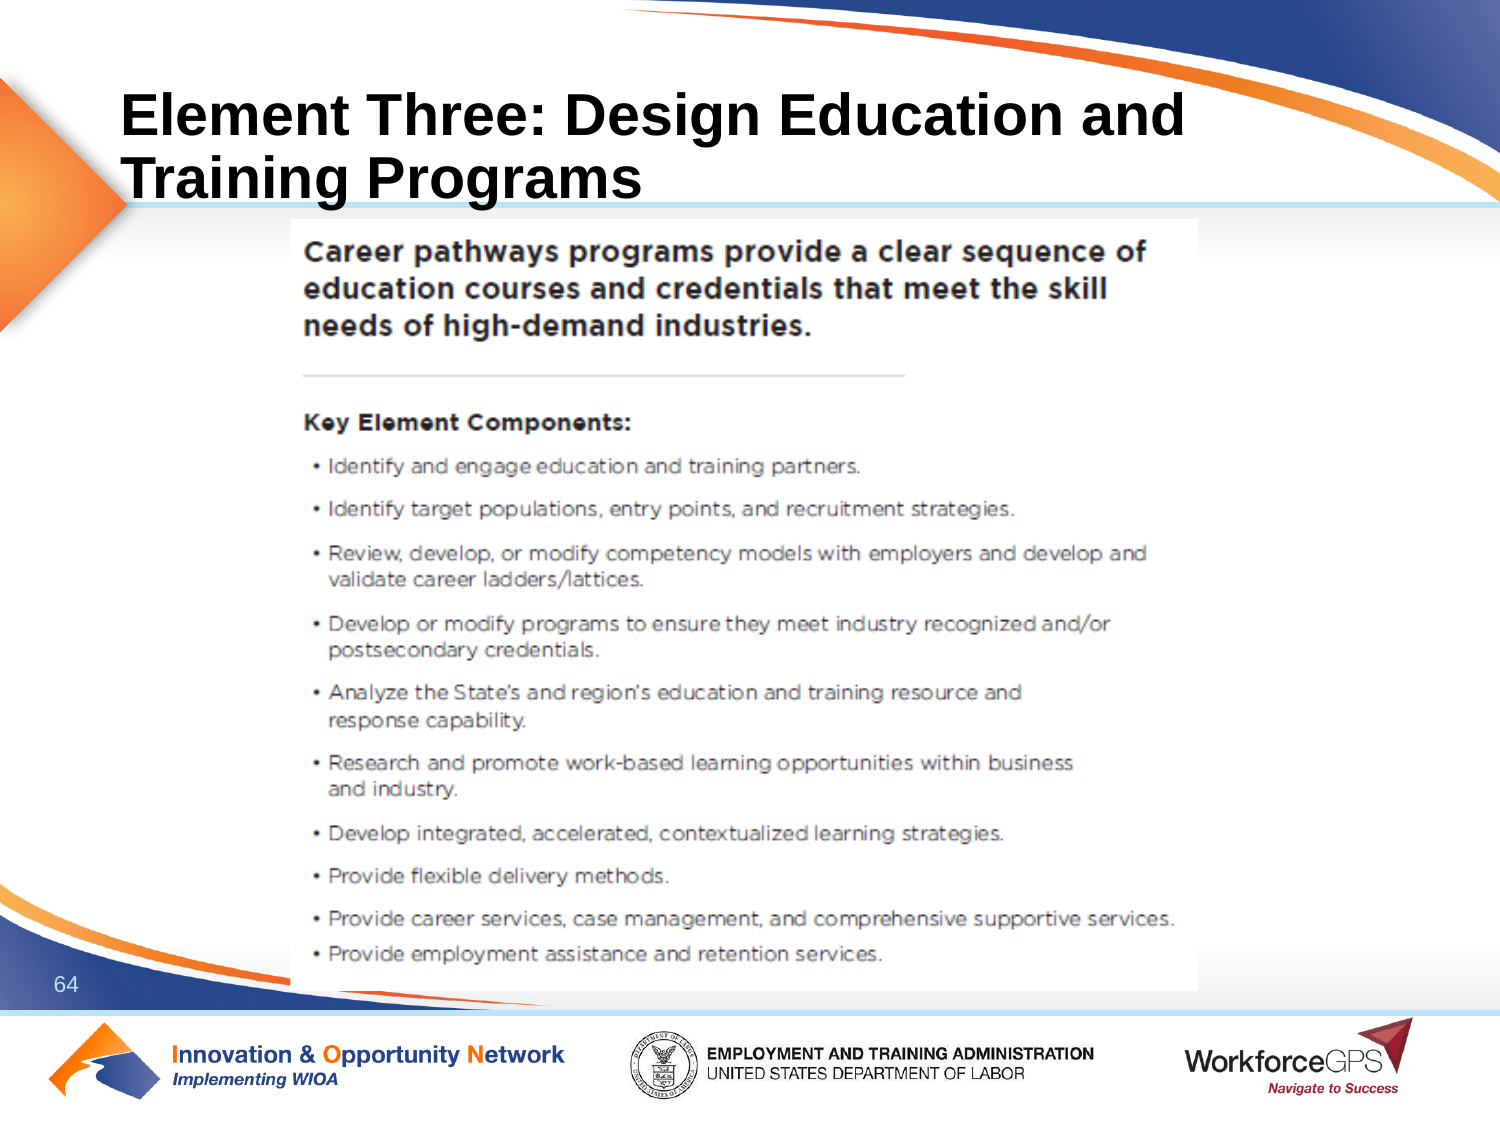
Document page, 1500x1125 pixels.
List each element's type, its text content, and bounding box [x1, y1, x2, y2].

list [290, 219, 1198, 991]
picture [628, 1025, 1097, 1101]
picture [39, 1016, 576, 1107]
title Element Three: Design Education and Training Programs [105, 74, 1300, 220]
picture [1182, 1016, 1415, 1096]
picture [589, 0, 1500, 202]
picture [0, 882, 573, 1010]
